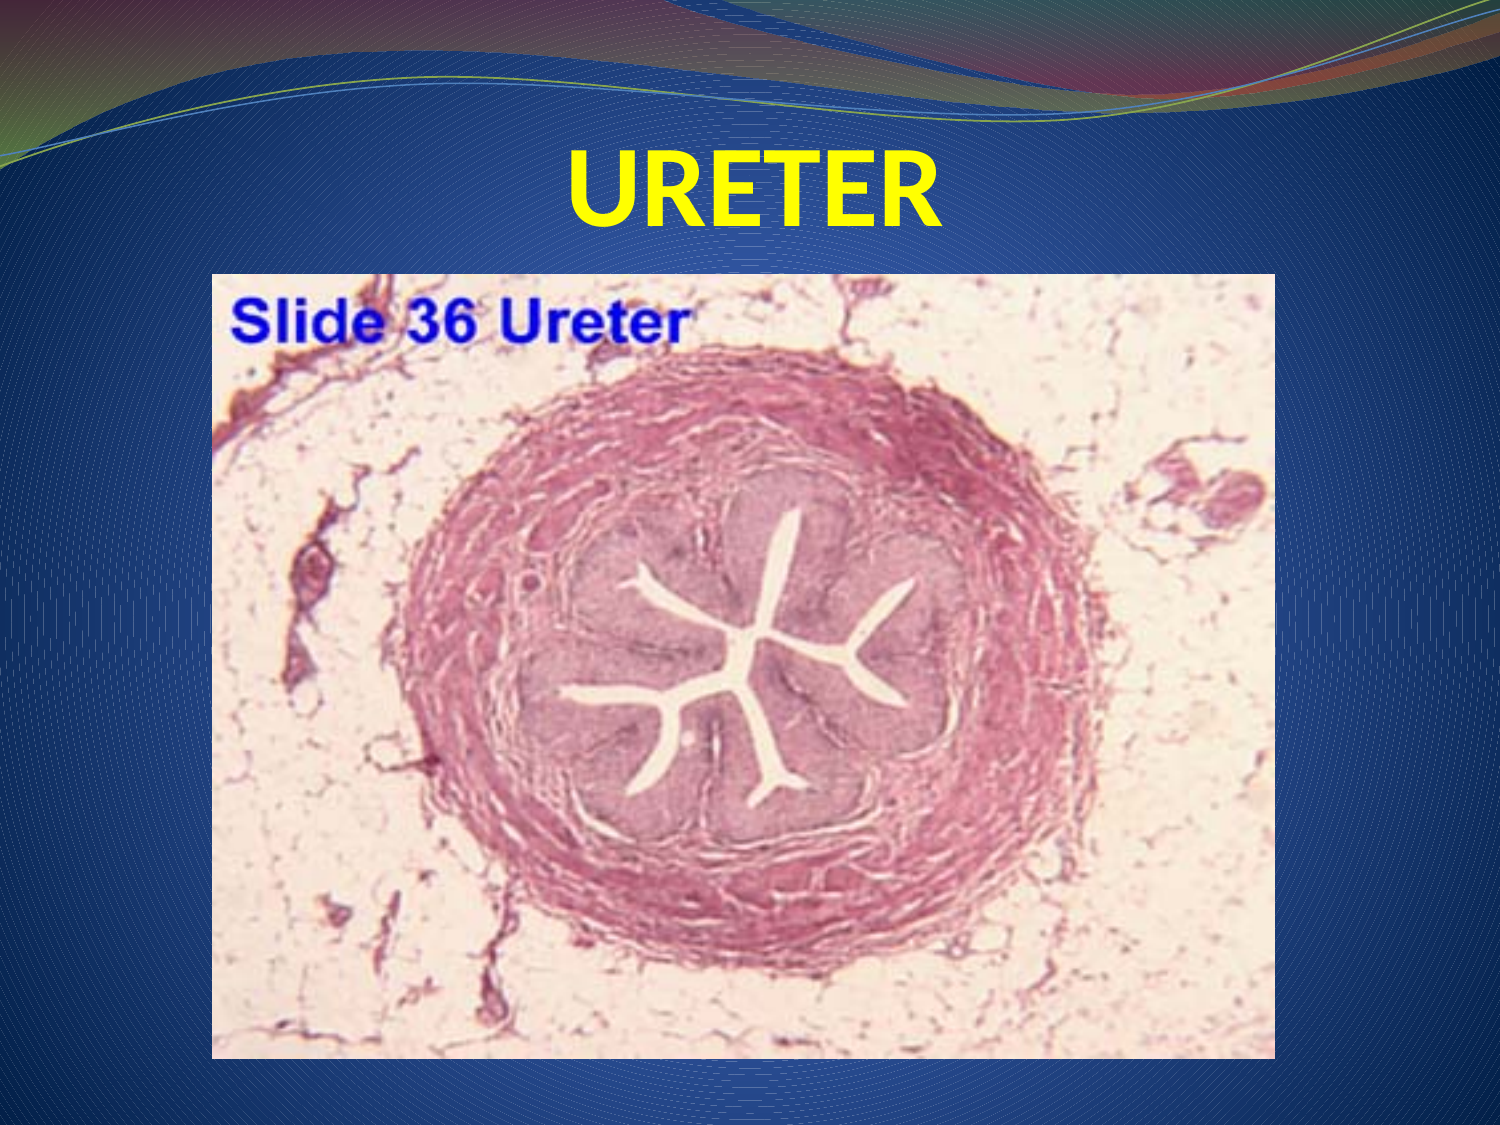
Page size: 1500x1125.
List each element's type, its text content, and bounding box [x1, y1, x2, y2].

picture [212, 274, 1276, 1059]
title URETER [112, 37, 1401, 250]
